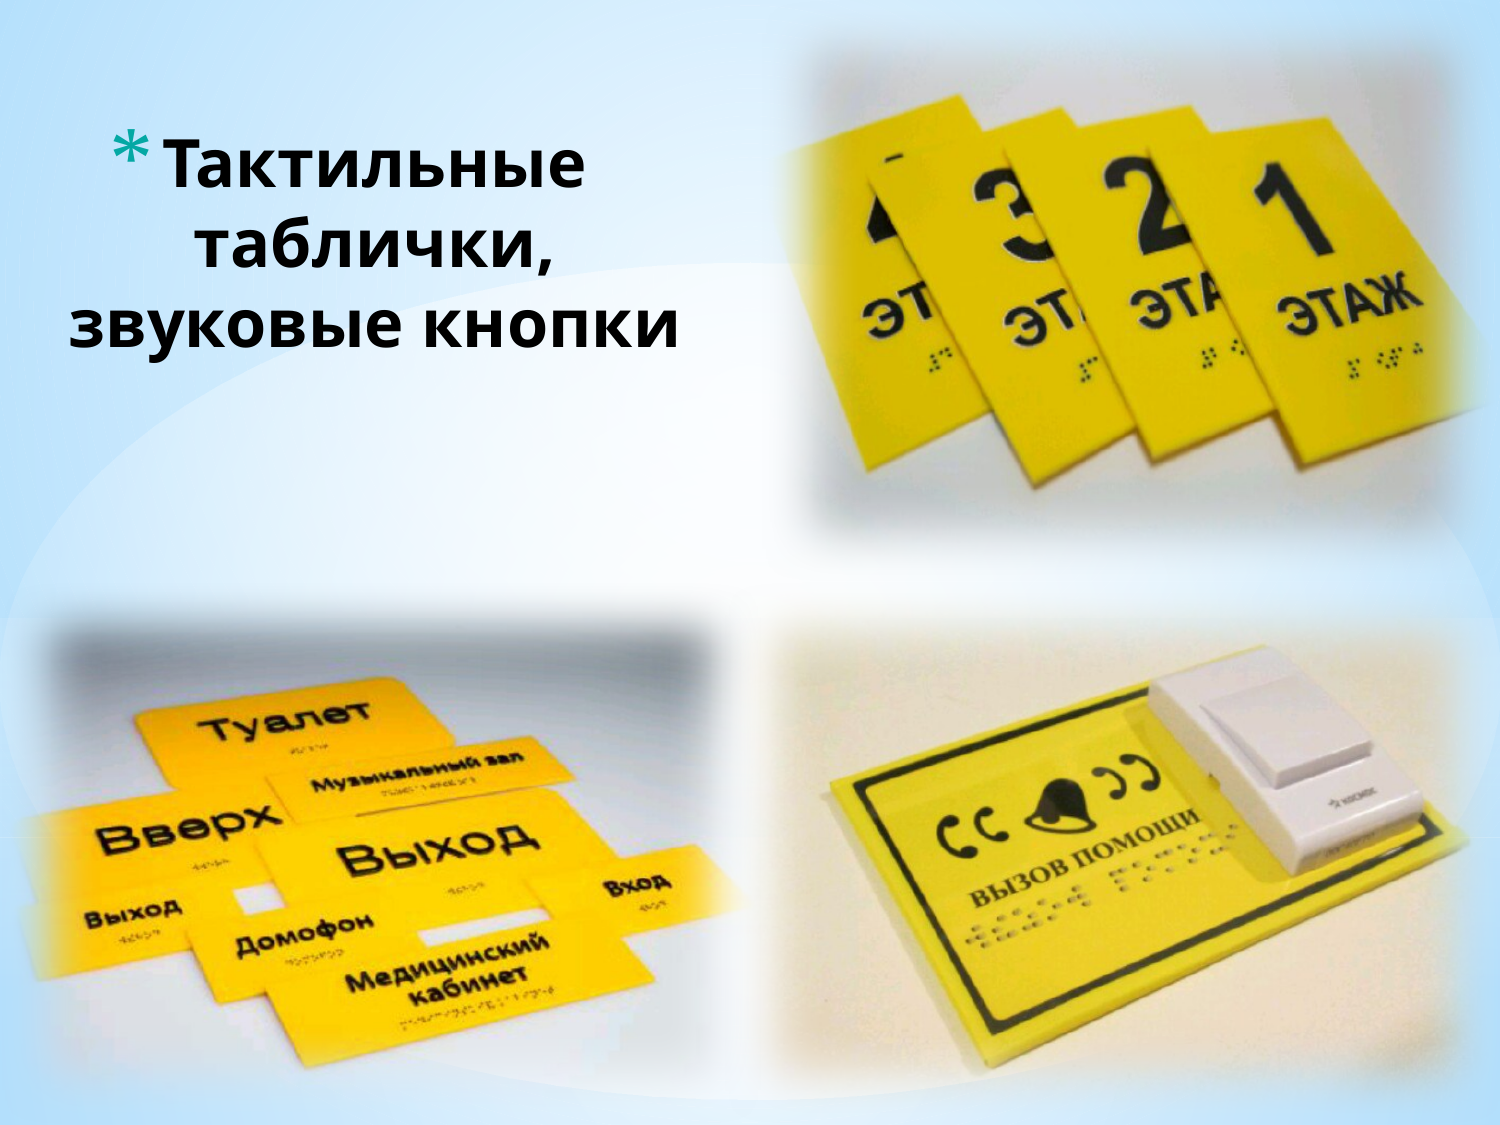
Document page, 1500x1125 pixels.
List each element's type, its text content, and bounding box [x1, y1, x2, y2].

picture [0, 0, 1500, 1125]
title Тактильные таблички, звуковые кнопки [0, 113, 727, 207]
